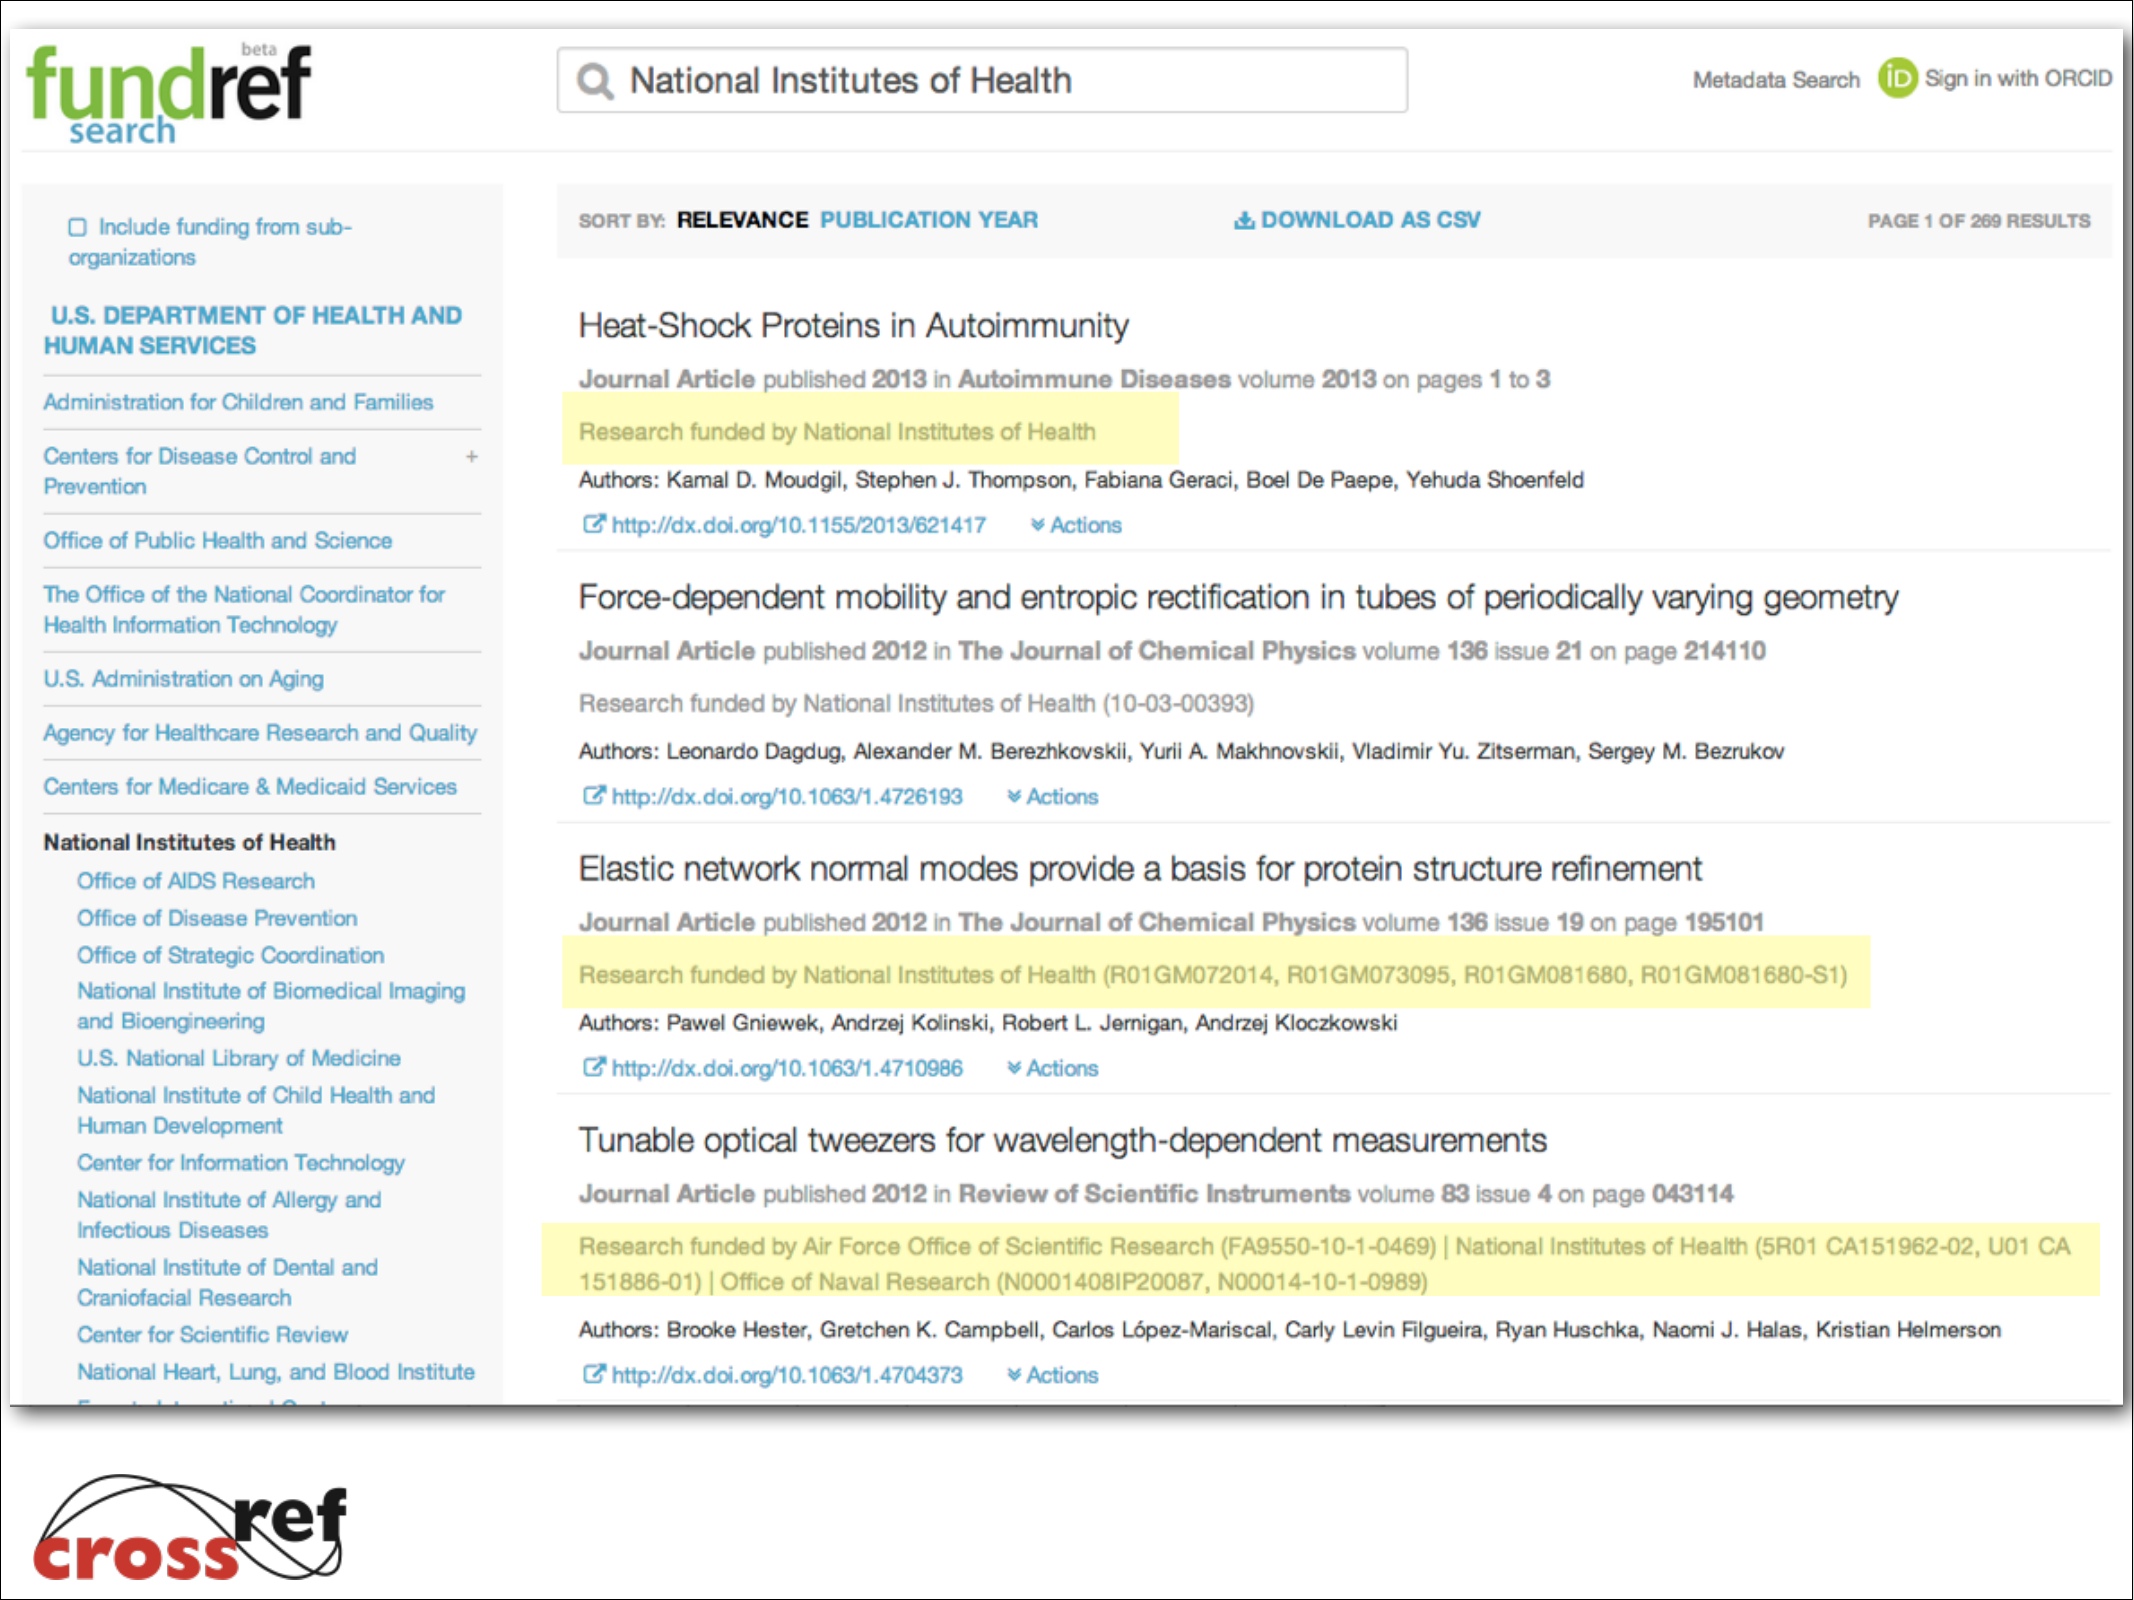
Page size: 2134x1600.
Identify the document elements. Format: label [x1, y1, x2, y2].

picture [33, 1474, 349, 1580]
text_box [0, 0, 2134, 1600]
picture [10, 28, 2124, 1407]
